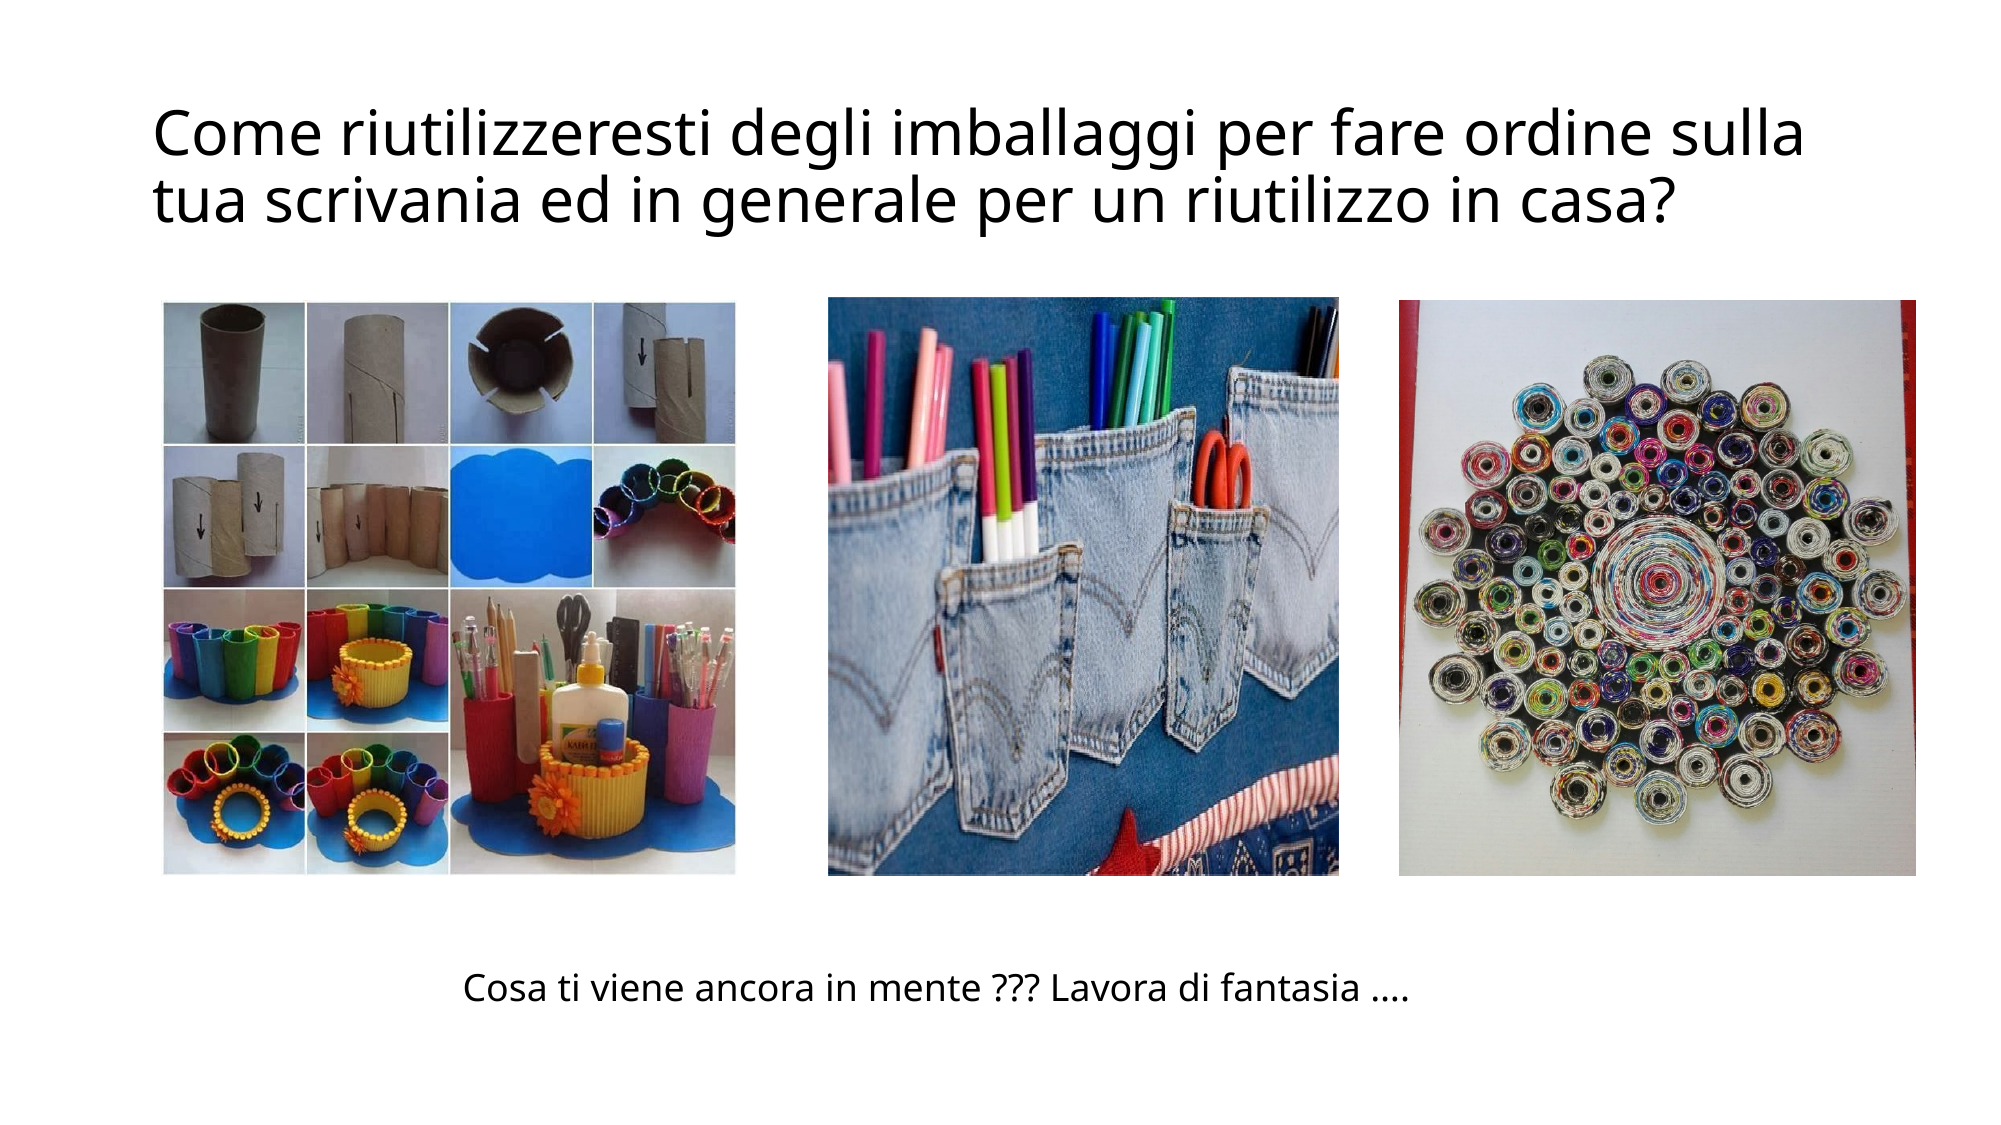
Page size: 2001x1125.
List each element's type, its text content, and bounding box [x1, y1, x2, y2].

picture [161, 300, 737, 876]
title Come riutilizzeresti degli imballaggi per fare ordine sulla tua scrivania ed in generale per un riutilizzo in casa? [137, 59, 1863, 278]
picture [1399, 300, 1916, 876]
picture [828, 297, 1339, 876]
text_box Cosa ti viene ancora in mente ??? Lavora di fantasia …. [447, 956, 1644, 1017]
